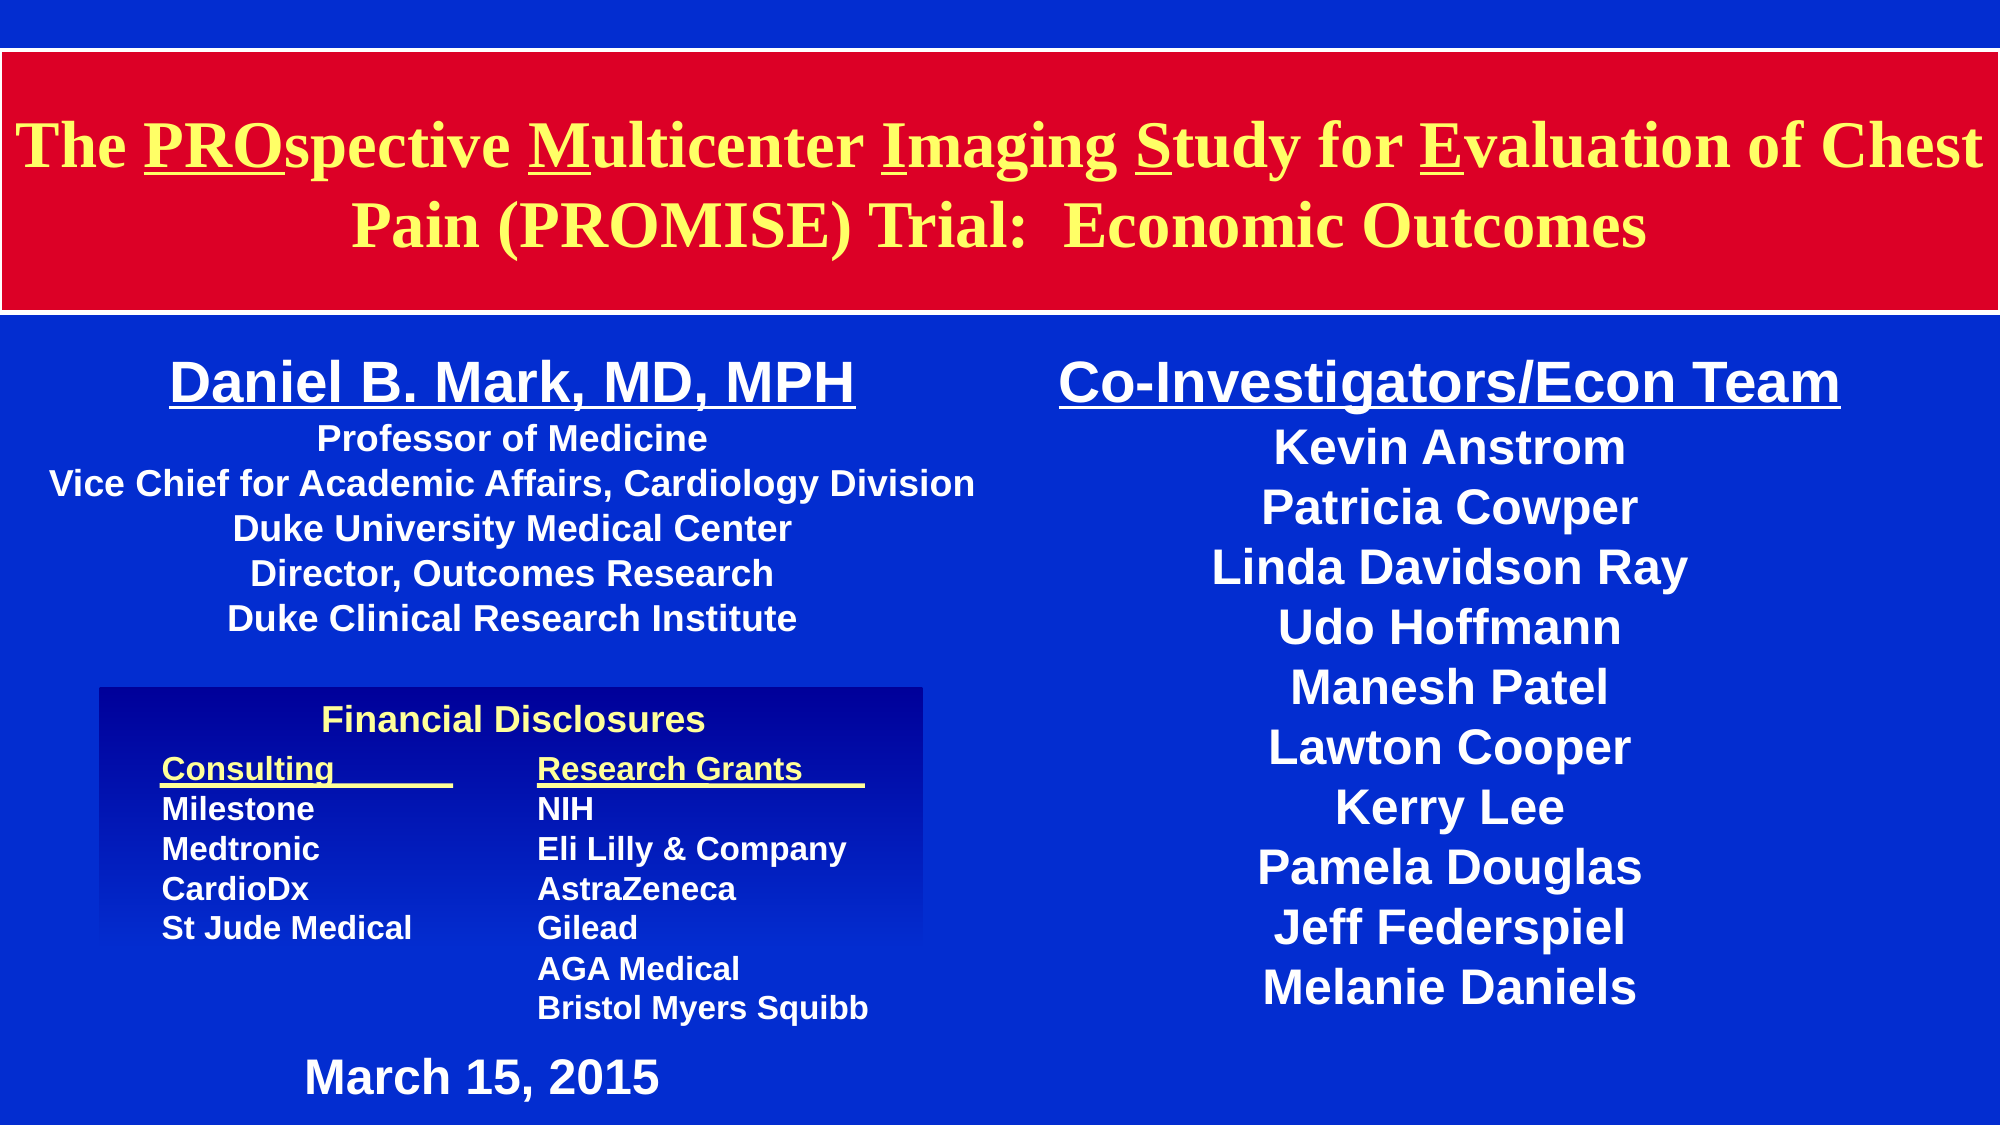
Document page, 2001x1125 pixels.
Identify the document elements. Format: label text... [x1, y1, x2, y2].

text_box [722, 687, 923, 949]
title The PROspective Multicenter Imaging Study for Evaluation of Chest Pain (PROMISE) Trial: Economic Outcomes [0, 48, 2000, 315]
text_box Daniel B. Mark, MD, MPH Professor of Medicine Vice Chief for Academic Affairs, Cardiology Division Duke University Medical Center Director, Outcomes Research Duke Clinical Research Institute [12, 336, 950, 647]
text_box Consulting Milestone Medtronic CardioDx St Jude Medical [146, 739, 428, 954]
text_box Financial Disclosures [306, 687, 722, 748]
text_box Co-Investigators/Econ Team Kevin Anstrom Patricia Cowper Linda Davidson Ray Udo Hoffmann Manesh Patel Lawton Cooper Kerry Lee Pamela Douglas Jeff Federspiel Melanie Daniels [950, 336, 1950, 1022]
text_box March 15, 2015 [289, 1036, 522, 1112]
text_box Research Grants NIH Eli Lilly & Company AstraZeneca Gilead AGA Medical Bristol Myers Squibb [522, 739, 885, 1114]
text_box [99, 687, 306, 949]
text_box [428, 748, 522, 949]
